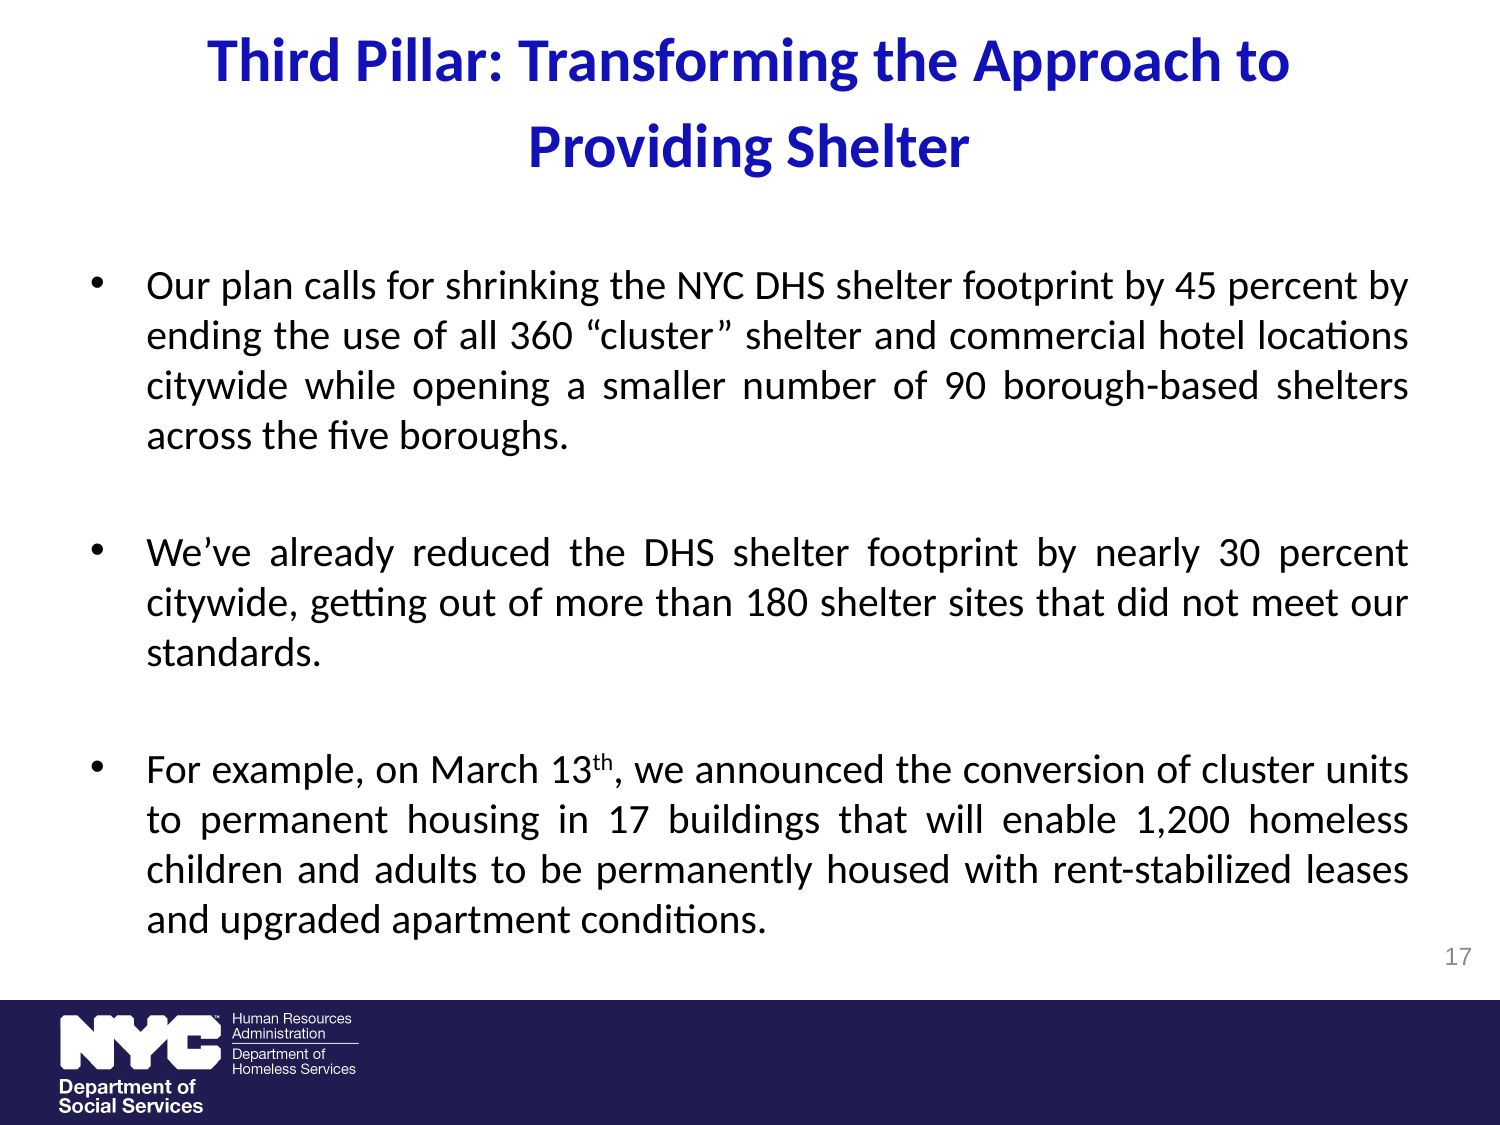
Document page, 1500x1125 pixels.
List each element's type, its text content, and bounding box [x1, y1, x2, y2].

picture [0, 1000, 1500, 1125]
text_box 17 [1137, 924, 1488, 985]
title Third Pillar: Transforming the Approach to Providing Shelter [75, 0, 1425, 188]
list Our plan calls for shrinking the NYC DHS shelter footprint by 45 percent by ending the use of all 360 “cluster” shelter and commercial hotel locations citywide while opening a smaller number of 90 borough-based shelters across the five boroughs. We’ve already reduced the DHS shelter footprint by nearly 30 percent citywide, getting out of more than 180 shelter sites that did not meet our standards. For example, on March 13th, we announced the conversion of cluster units to permanent housing in 17 buildings that will enable 1,200 homeless children and adults to be permanently housed with rent-stabilized leases and upgraded apartment conditions. [75, 249, 1425, 999]
